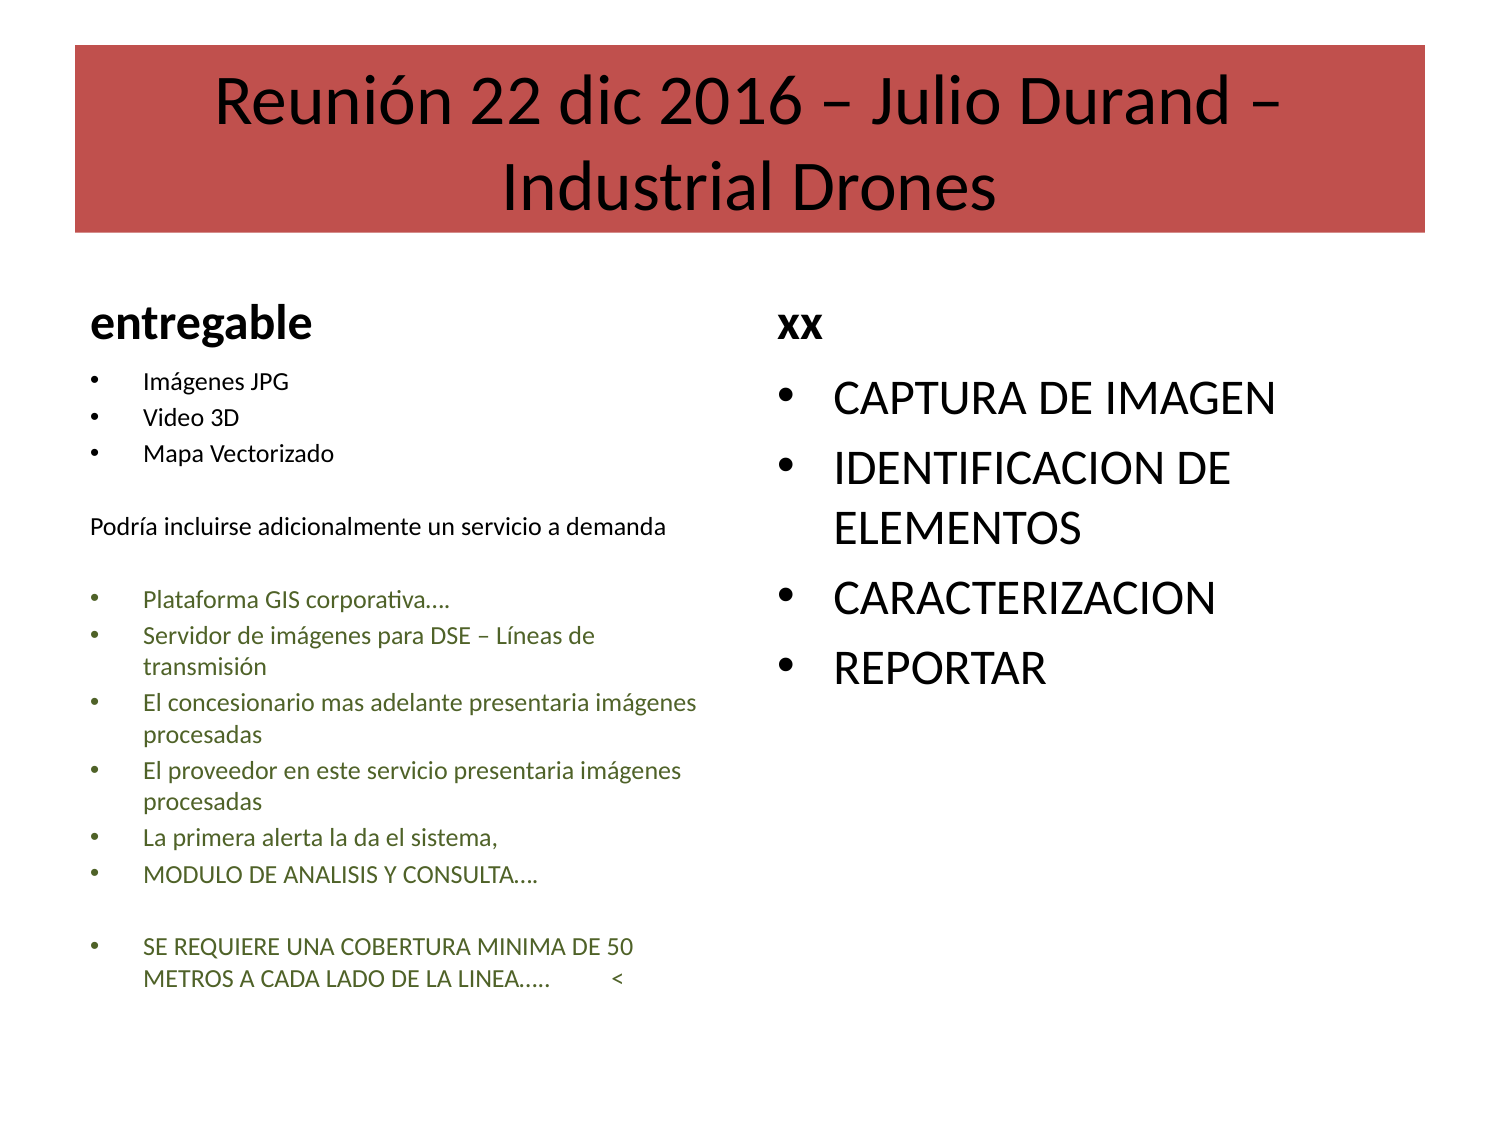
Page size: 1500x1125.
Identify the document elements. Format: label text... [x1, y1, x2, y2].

list CAPTURA DE IMAGEN IDENTIFICACION DE ELEMENTOS CARACTERIZACION REPORTAR [761, 356, 1425, 1005]
list xx [761, 251, 1425, 356]
title Reunión 22 dic 2016 – Julio Durand – Industrial Drones [75, 45, 1425, 233]
list entregable [75, 251, 738, 356]
list Imágenes JPG Video 3D Mapa Vectorizado Podría incluirse adicionalmente un servicio a demanda Plataforma GIS corporativa…. Servidor de imágenes para DSE – Líneas de transmisión El concesionario mas adelante presentaria imágenes procesadas El proveedor en este servicio presentaria imágenes procesadas La primera alerta la da el sistema, MODULO DE ANALISIS Y CONSULTA…. SE REQUIERE UNA COBERTURA MINIMA DE 50 METROS A CADA LADO DE LA LINEA….. < [75, 356, 738, 1005]
